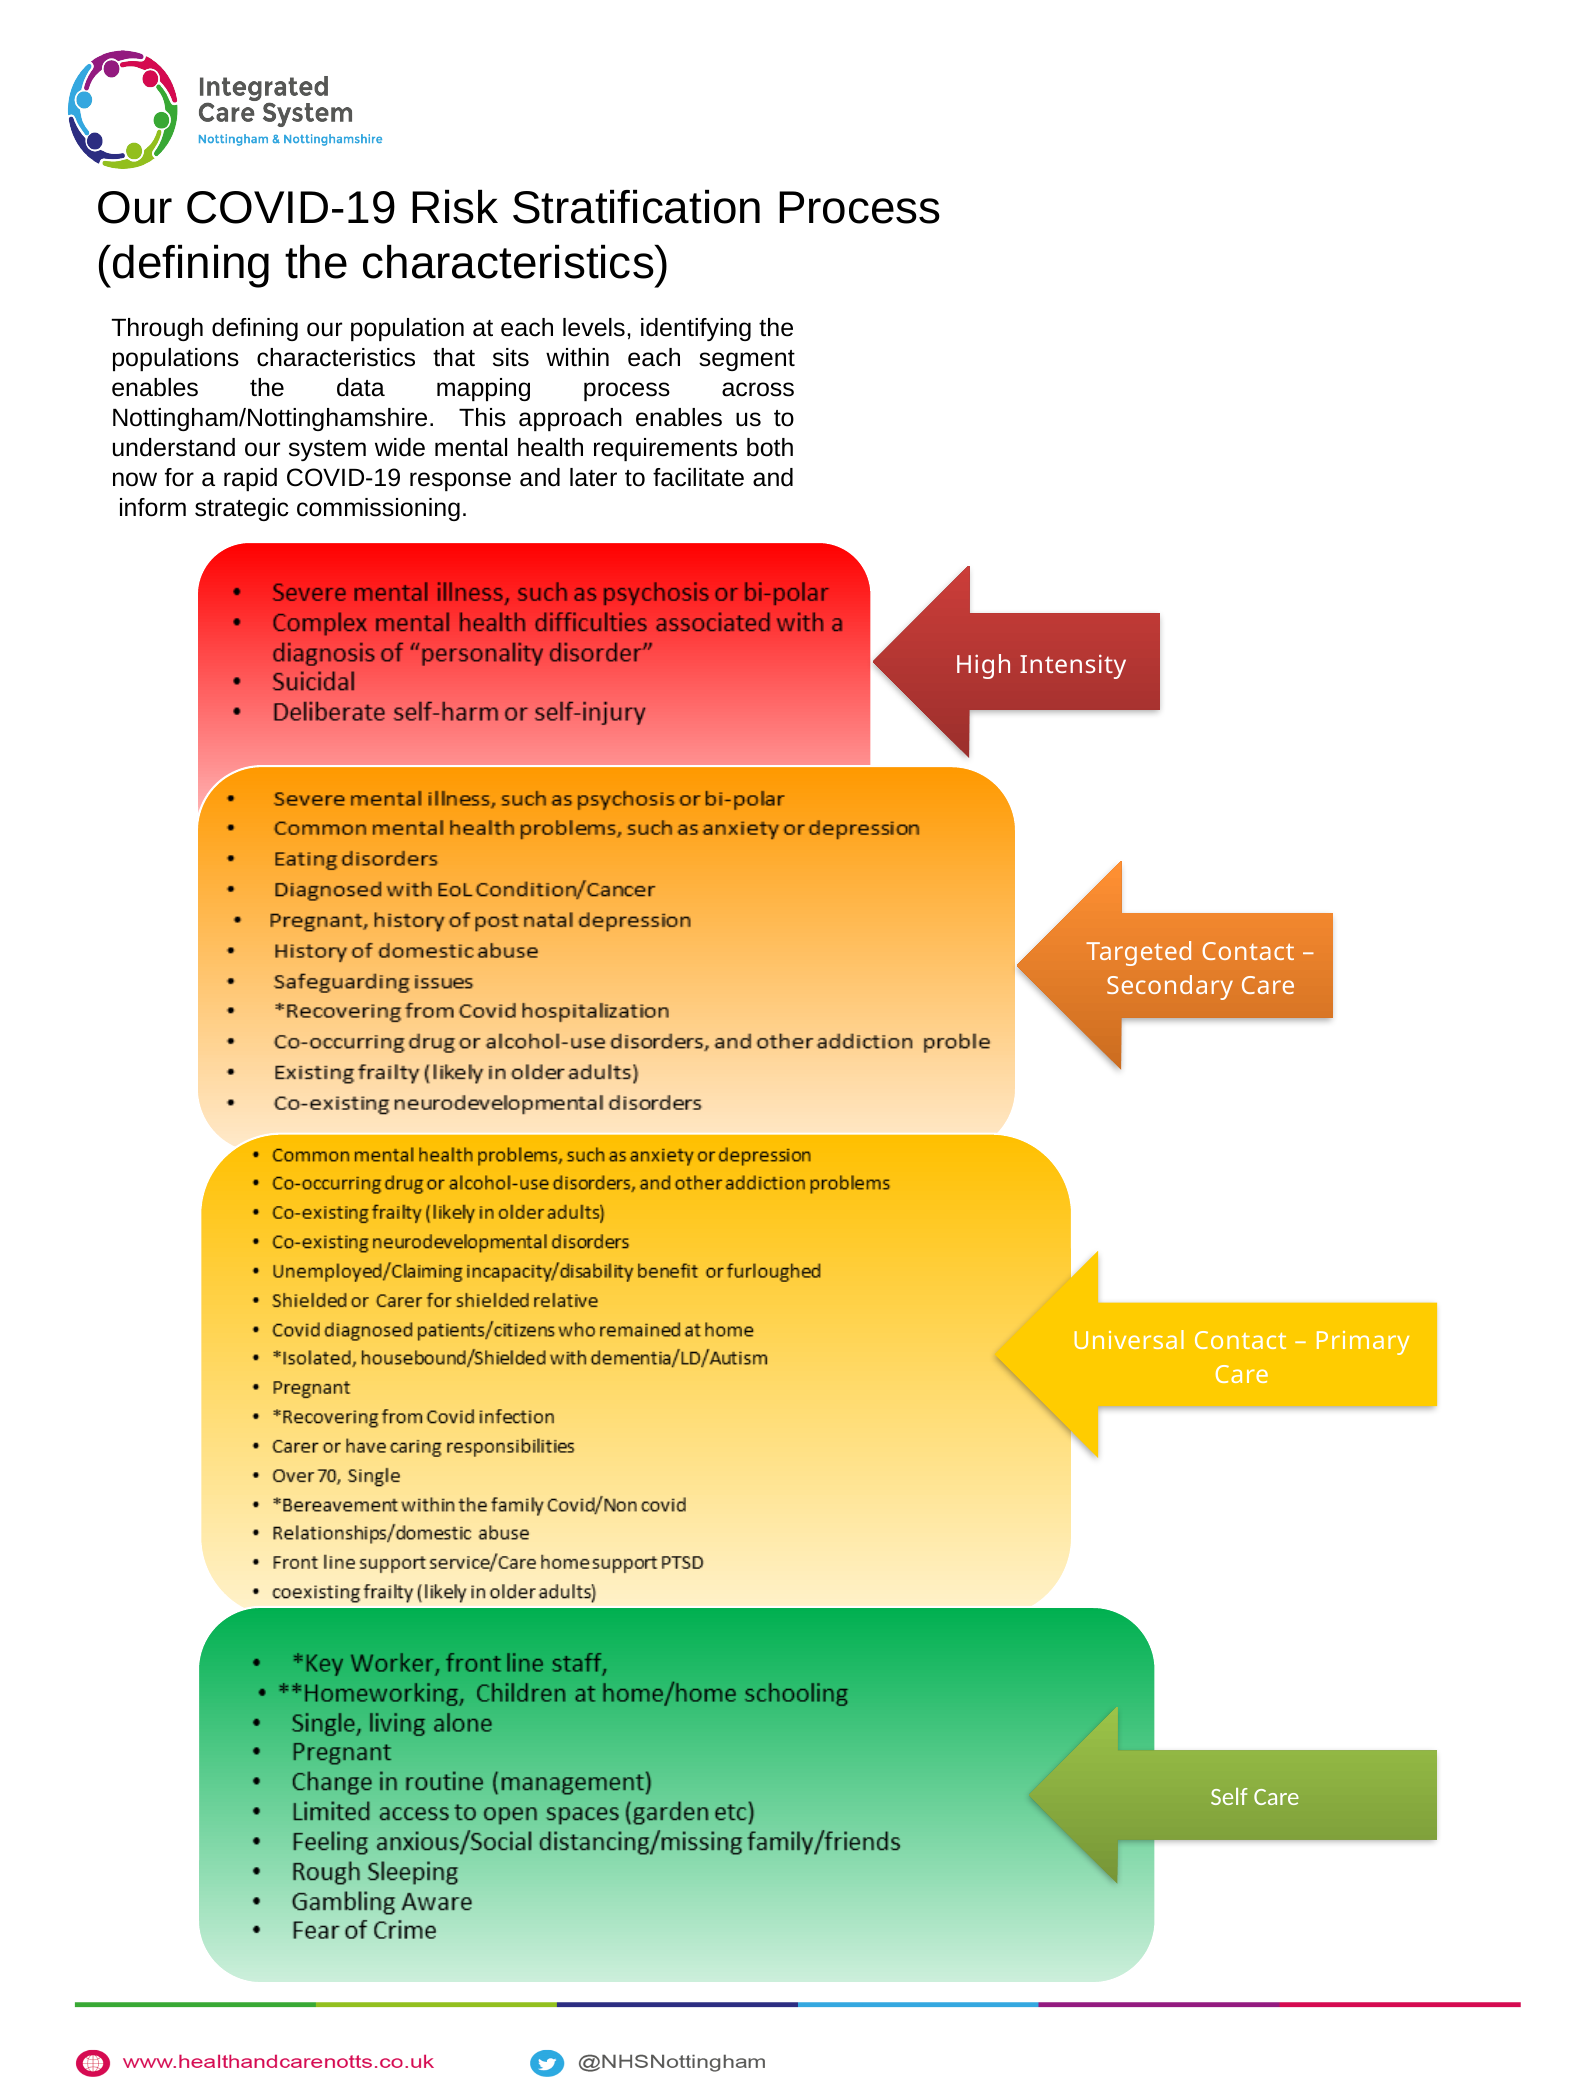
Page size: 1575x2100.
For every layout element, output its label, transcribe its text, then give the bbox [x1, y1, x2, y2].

text_box [197, 1626, 216, 1940]
text_box High Intensity [923, 565, 1161, 758]
text_box Self Care [1028, 1706, 1438, 1884]
text_box Through defining our population at each levels, identifying the populations characteristics that sits within each segment enables the data mapping process across Nottingham/Nottinghamshire. This approach enables us to understand our system wide mental health requirements both now for a rapid COVID-19 response and later to facilitate and inform strategic commissioning. [96, 304, 812, 559]
text_box [933, 1606, 1156, 1940]
picture [212, 1135, 951, 1619]
text_box Our COVID-19 Risk Stratification Process (defining the characteristics) [90, 171, 1509, 316]
text_box Targeted Contact – Secondary Care [1032, 860, 1333, 1070]
picture [0, 1628, 1575, 2100]
picture [34, 24, 524, 240]
picture [196, 541, 919, 764]
text_box [200, 1182, 207, 1570]
text_box [955, 1138, 1073, 1606]
text_box [227, 766, 986, 776]
picture [184, 778, 1027, 1129]
text_box Universal Contact – Primary Care [994, 1250, 1438, 1458]
text_box [196, 771, 232, 776]
